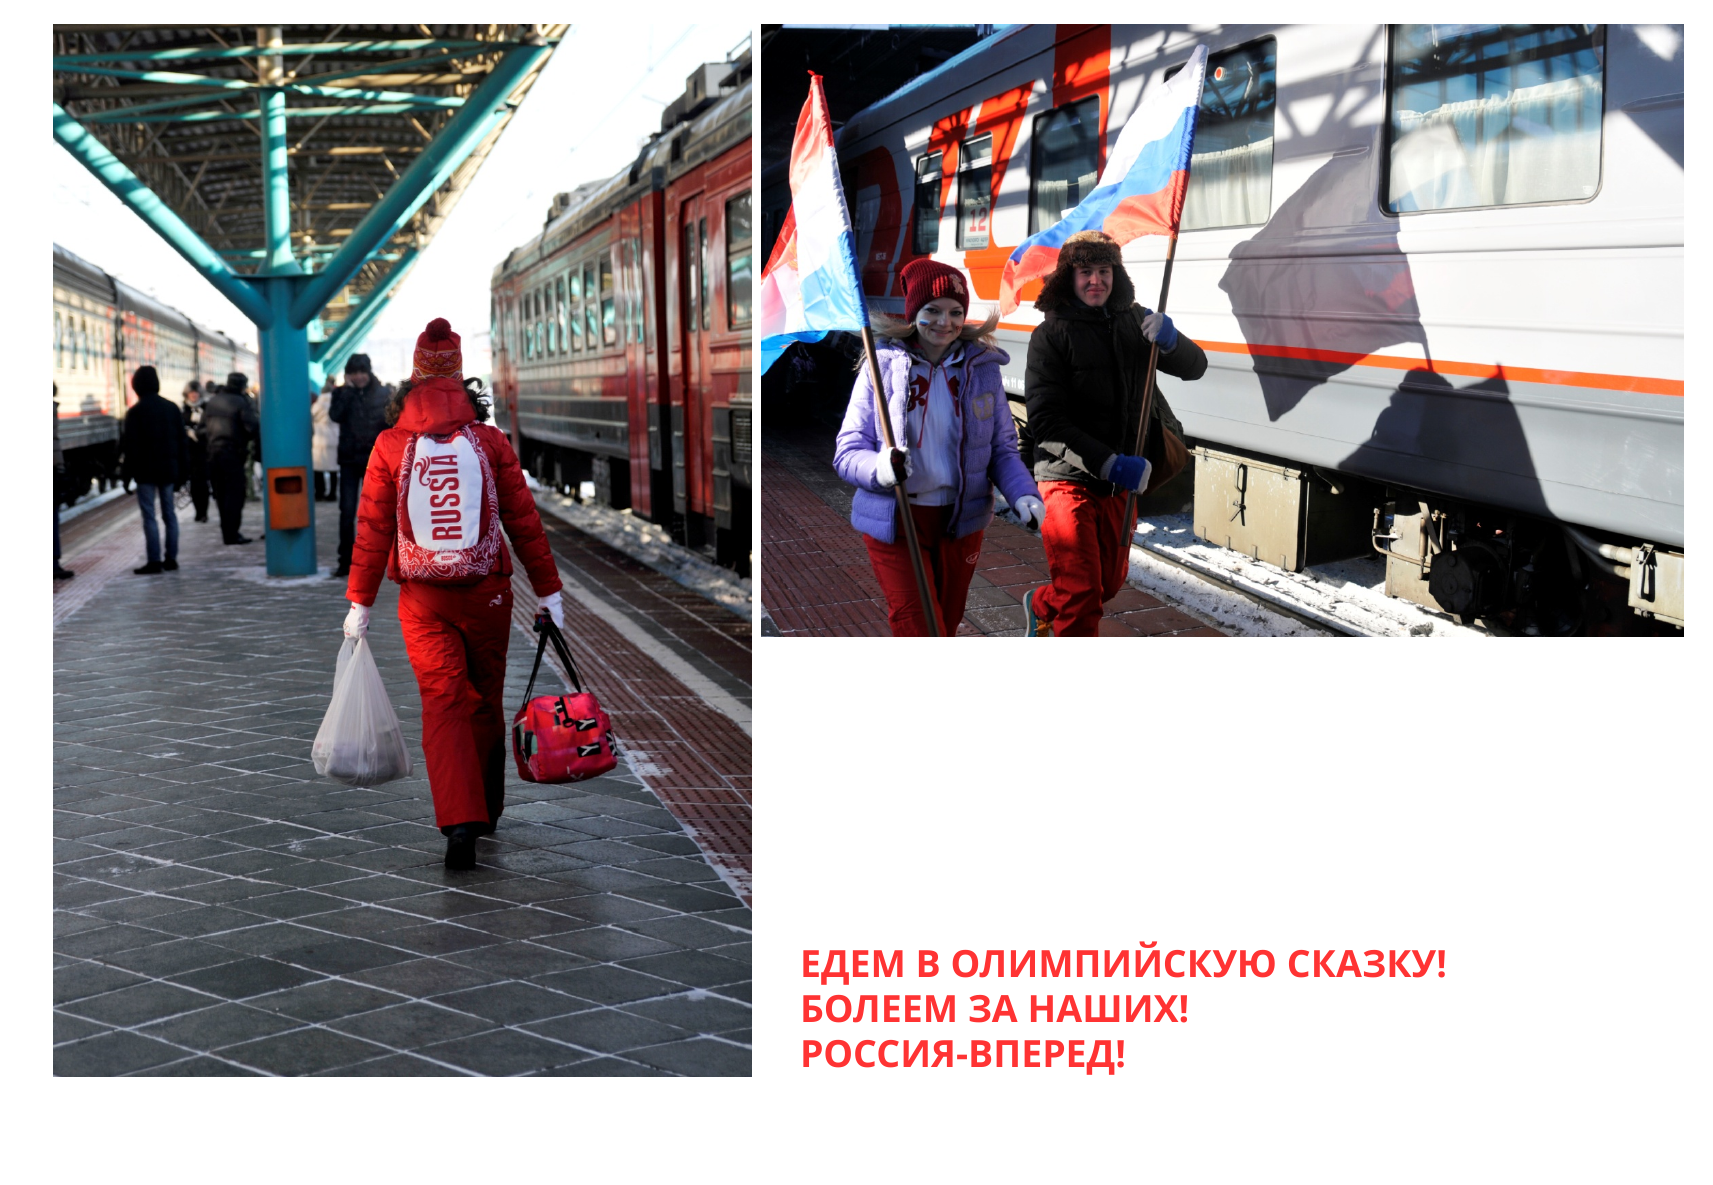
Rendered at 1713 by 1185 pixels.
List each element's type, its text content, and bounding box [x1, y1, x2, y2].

picture [761, 24, 1684, 638]
text_box ЕДЕМ В ОЛИМПИЙСКУЮ СКАЗКУ! БОЛЕЕМ ЗА НАШИХ! РОССИЯ-ВПЕРЕД! [785, 662, 1521, 1083]
picture [52, 24, 752, 1078]
